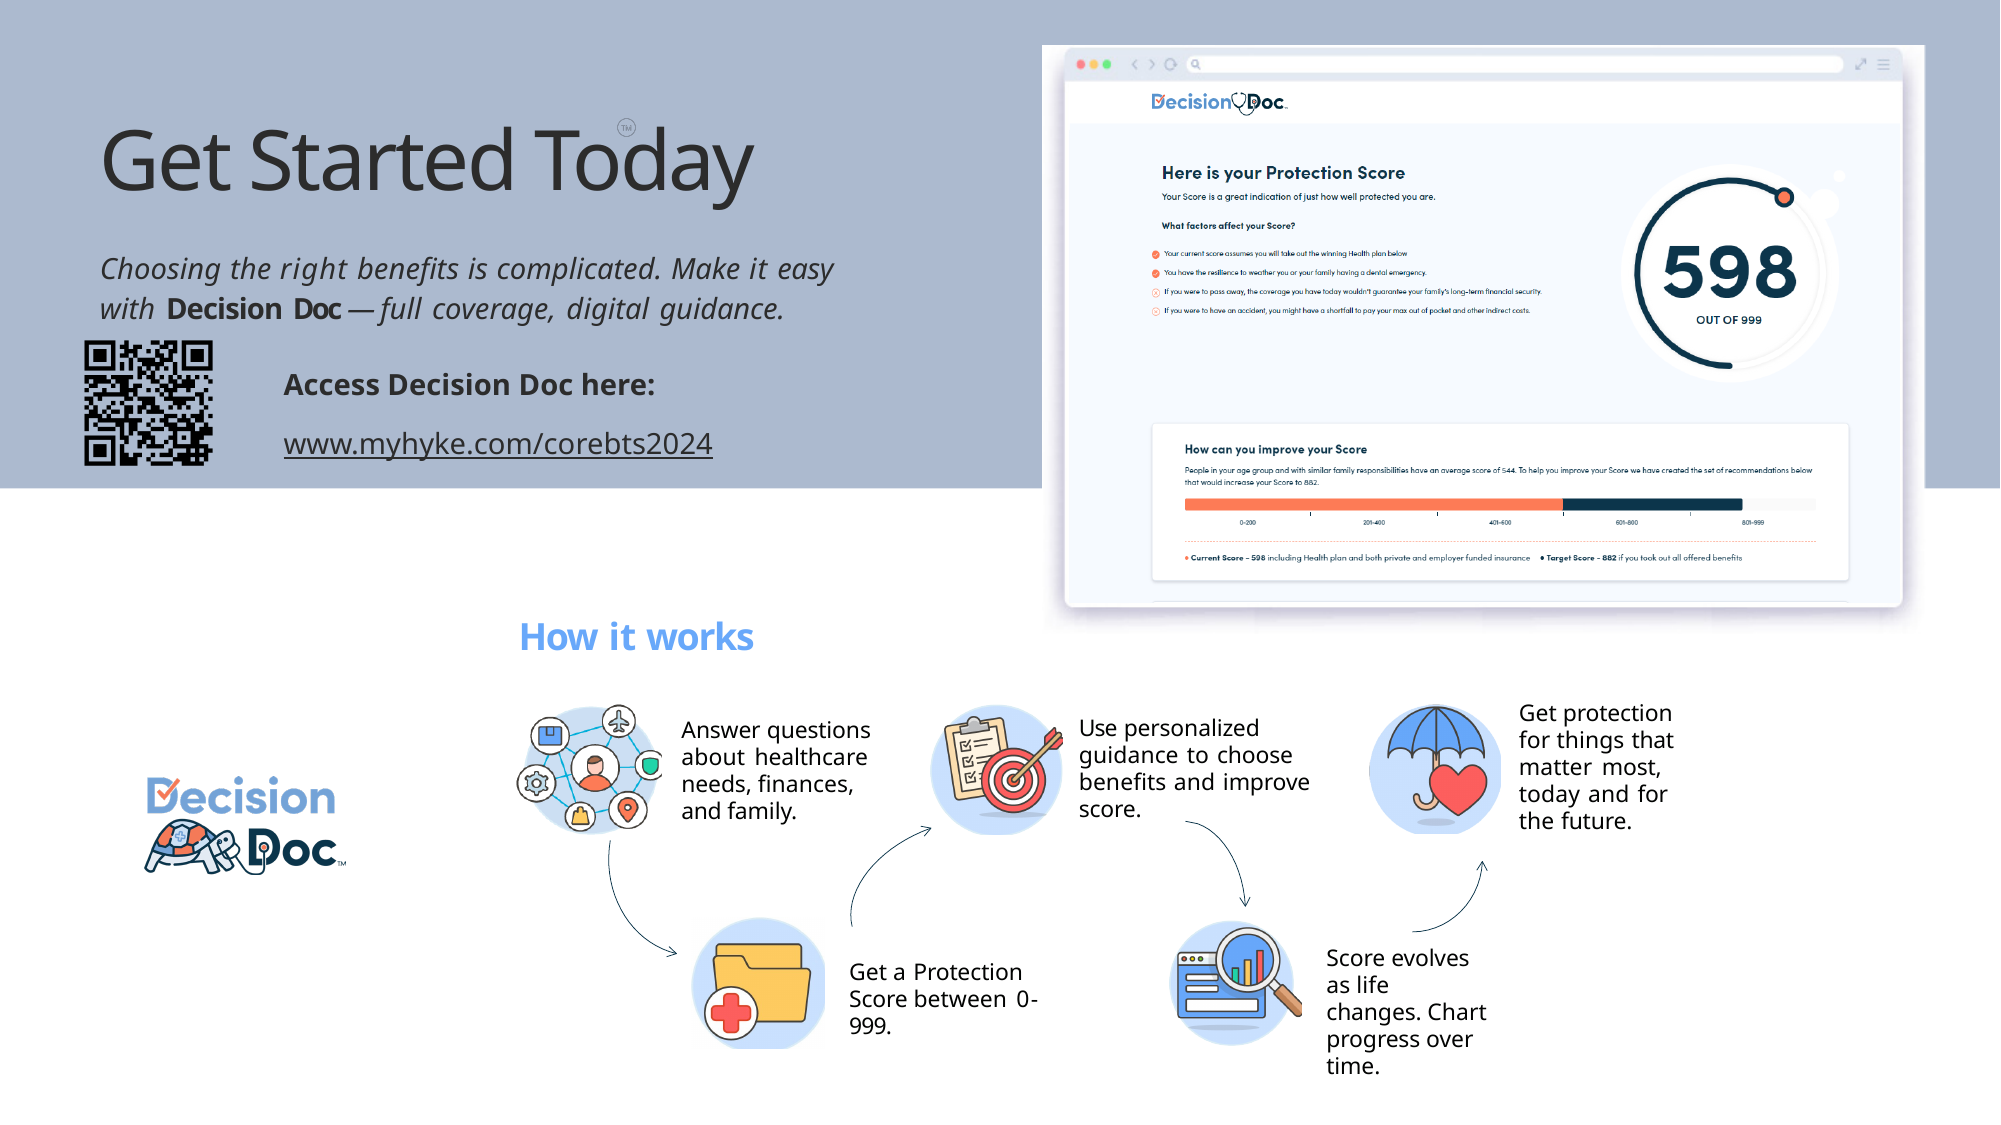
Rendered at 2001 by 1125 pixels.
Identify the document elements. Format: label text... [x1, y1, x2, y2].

text_box Score evolves as life changes. Chart progress over time. [1324, 1049, 1489, 1079]
picture [615, 116, 638, 139]
picture [516, 704, 662, 835]
text_box Answer questions about healthcare needs, finances, and family. [679, 712, 691, 825]
text_box Get Started Today [98, 104, 768, 207]
picture [1069, 84, 1900, 603]
picture [80, 336, 217, 470]
text_box Access Decision Doc here: www.myhyke.com/corebts2024 [281, 359, 1026, 465]
text_box Choosing the right benefits is complicated. Make it easy with Decision Doc — full coverage, digital guidance. [98, 244, 843, 326]
text_box [608, 840, 677, 953]
picture [144, 776, 346, 875]
text_box [0, 0, 2000, 489]
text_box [691, 702, 1501, 1049]
text_box Get protection for things that matter most, today and for the future. [1516, 695, 1693, 834]
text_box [1042, 45, 1926, 634]
text_box [666, 946, 677, 957]
text_box How it works [516, 610, 869, 658]
